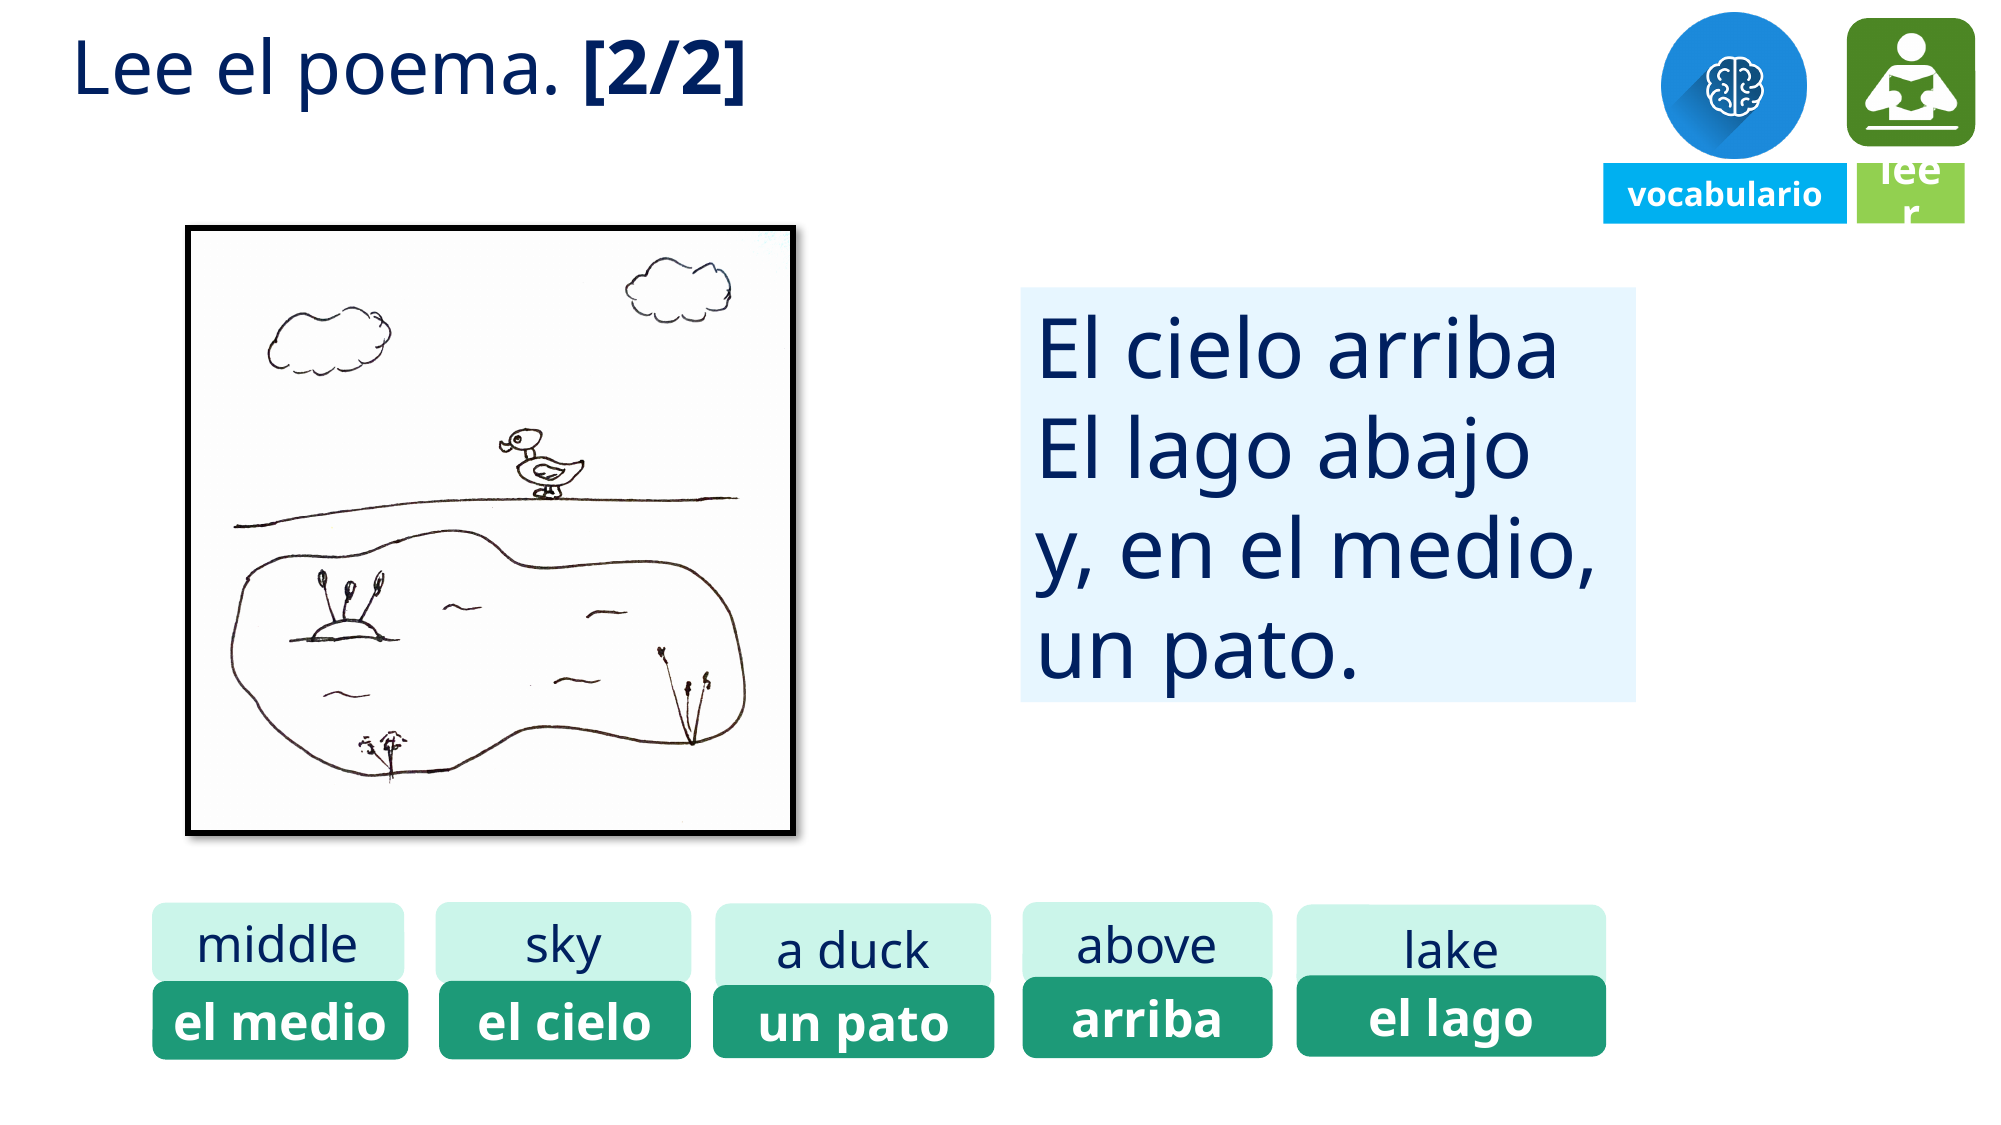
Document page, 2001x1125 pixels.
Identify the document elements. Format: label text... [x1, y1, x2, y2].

text_box Lee el poema. [2/2] [57, 12, 764, 118]
text_box El cielo arriba El lago abajo y, en el medio, un pato. [1020, 287, 1636, 703]
text_box a duck [714, 902, 993, 987]
text_box el lago [1295, 974, 1608, 1058]
title Leer y hablar [1791, 158, 2000, 254]
text_box above [1021, 901, 1274, 981]
picture [1846, 17, 1976, 147]
text_box el cielo [438, 979, 692, 1061]
text_box un pato [711, 984, 996, 1060]
picture [1661, 12, 1807, 159]
picture [191, 230, 790, 830]
text_box leer [1856, 163, 1965, 224]
text_box el medio [151, 979, 410, 1061]
text_box middle [151, 901, 406, 981]
text_box vocabulario [1603, 163, 1847, 224]
text_box arriba [1021, 975, 1274, 1060]
text_box sky [434, 900, 693, 984]
text_box lake [1295, 903, 1608, 983]
